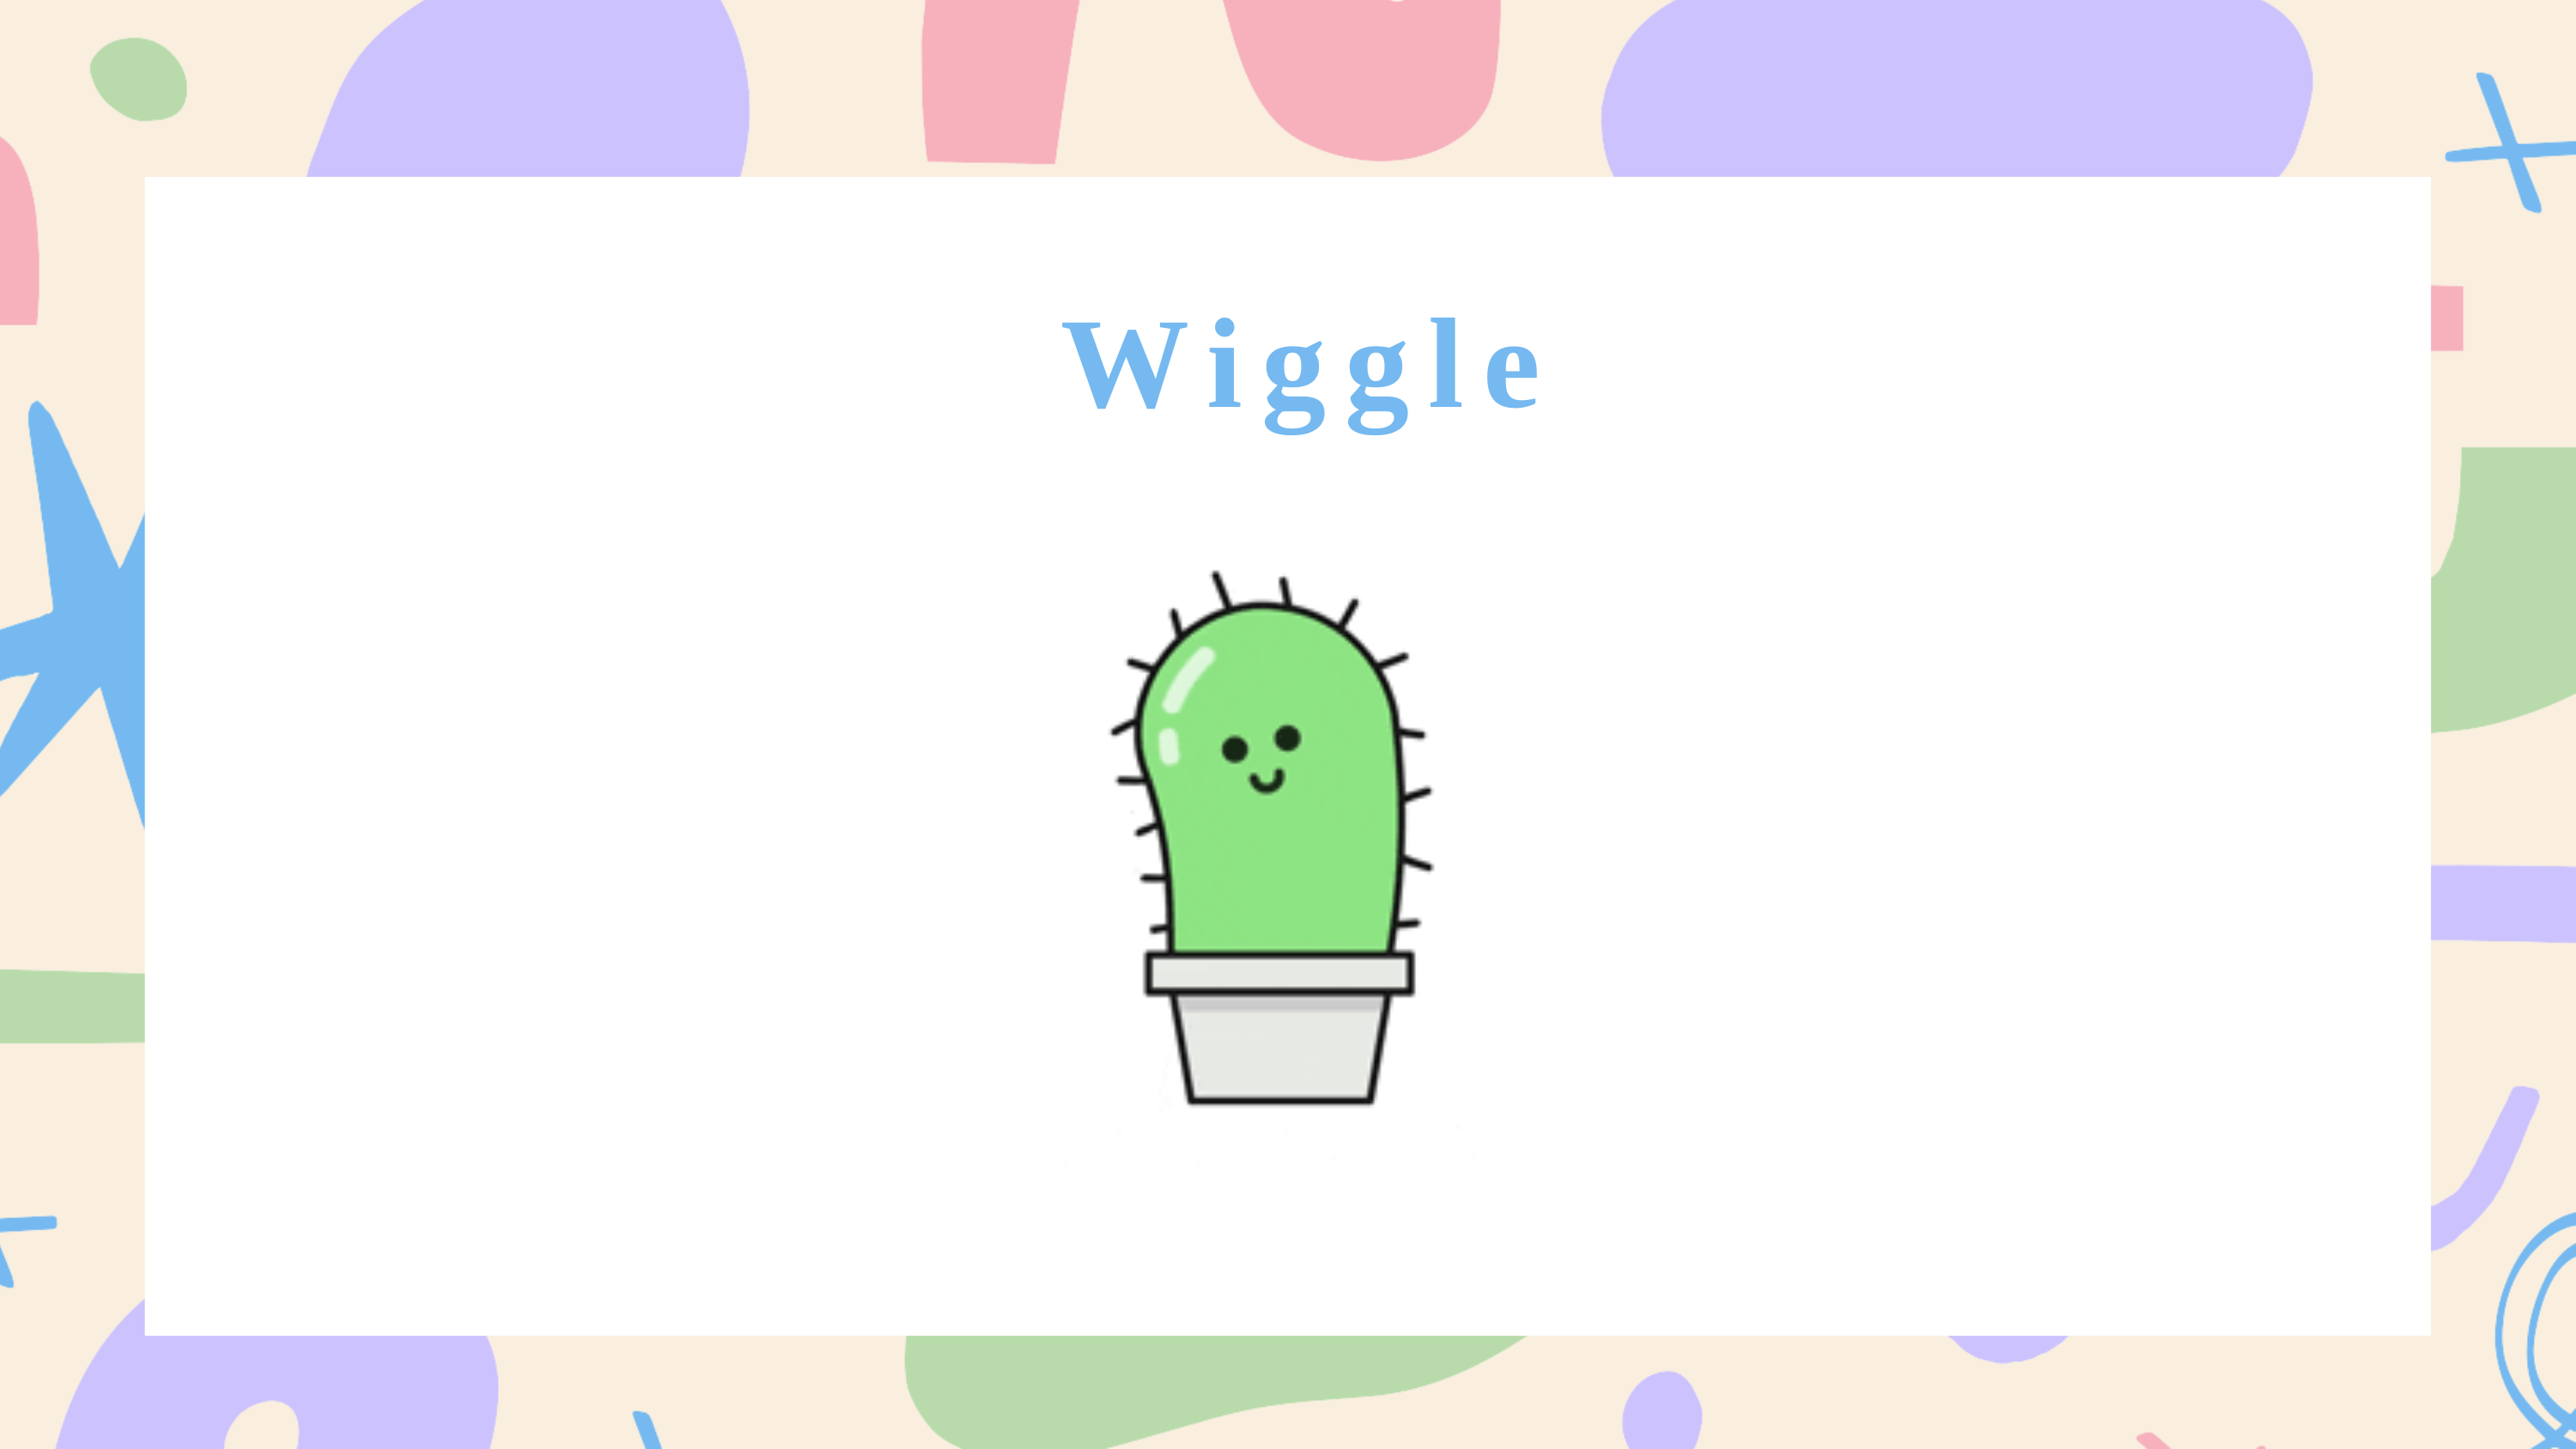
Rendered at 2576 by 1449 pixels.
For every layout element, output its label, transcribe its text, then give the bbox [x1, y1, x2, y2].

title Wiggle [494, 276, 2185, 521]
text_box [0, 0, 2576, 1449]
picture [976, 466, 1600, 1190]
text_box [144, 177, 2432, 1337]
